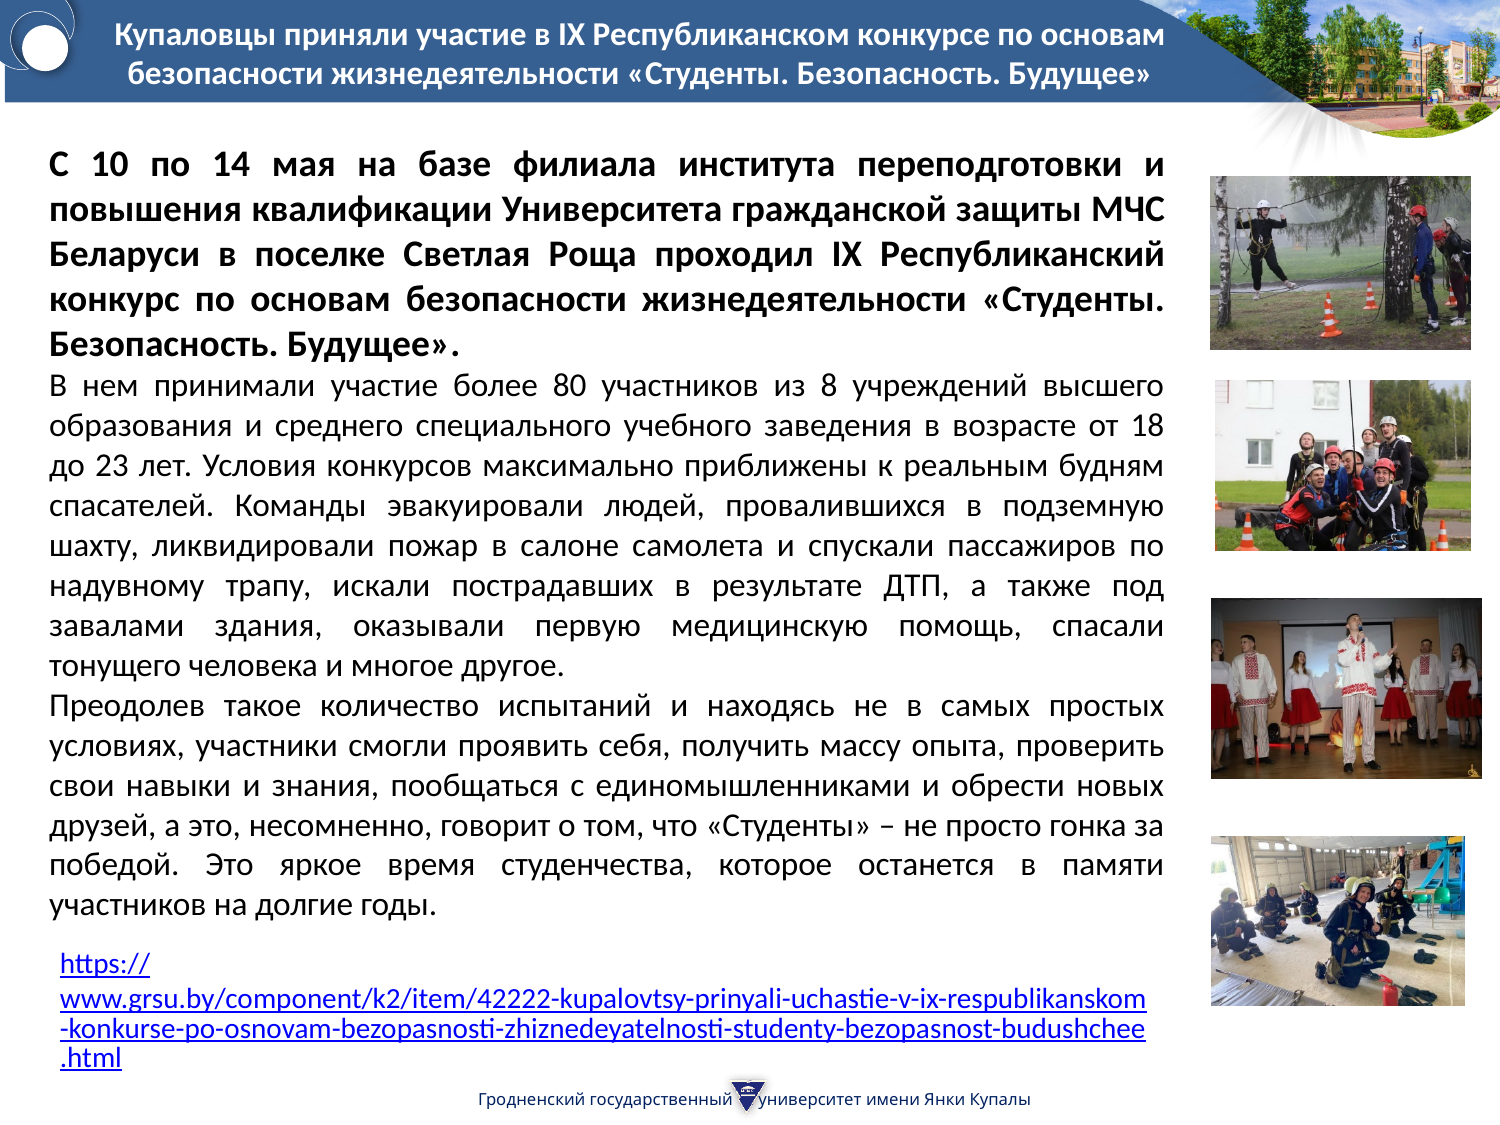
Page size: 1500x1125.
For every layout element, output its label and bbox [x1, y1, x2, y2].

picture [1210, 176, 1471, 351]
picture [1210, 836, 1465, 1006]
picture [1214, 380, 1471, 551]
picture [1210, 598, 1482, 779]
text_box [0, 0, 1500, 1118]
